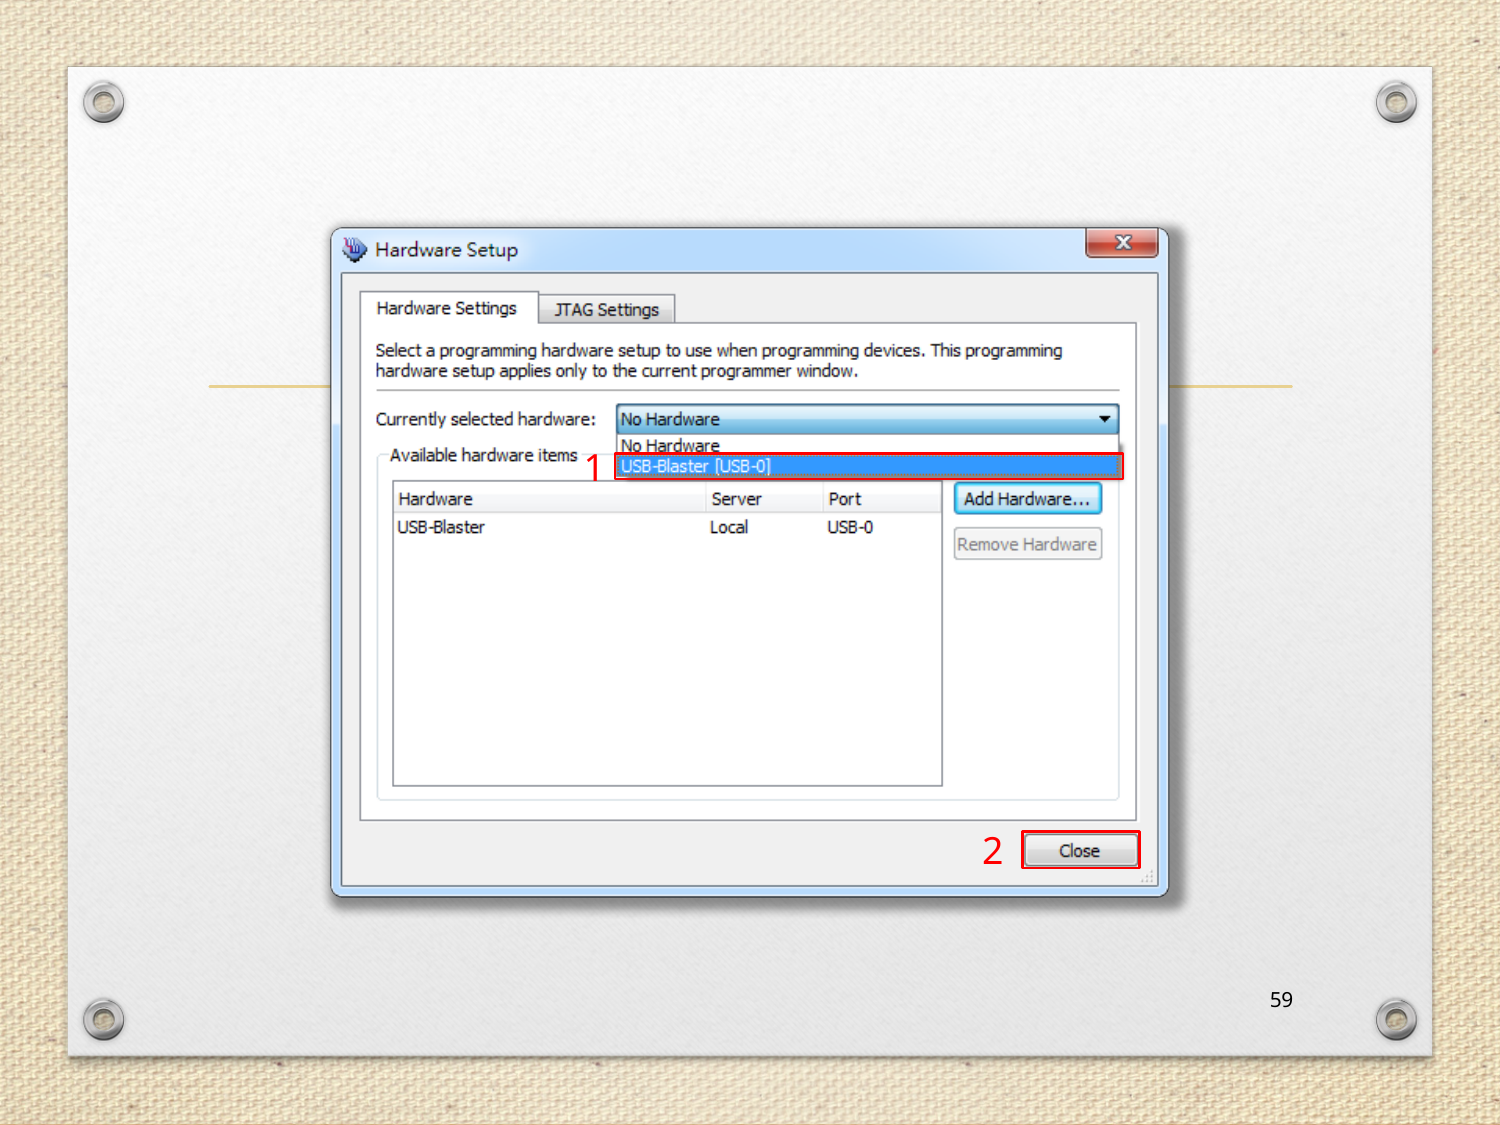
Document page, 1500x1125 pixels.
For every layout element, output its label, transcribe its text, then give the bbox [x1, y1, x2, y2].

slide_number 59 [1243, 977, 1309, 1024]
picture [0, 0, 1500, 1125]
